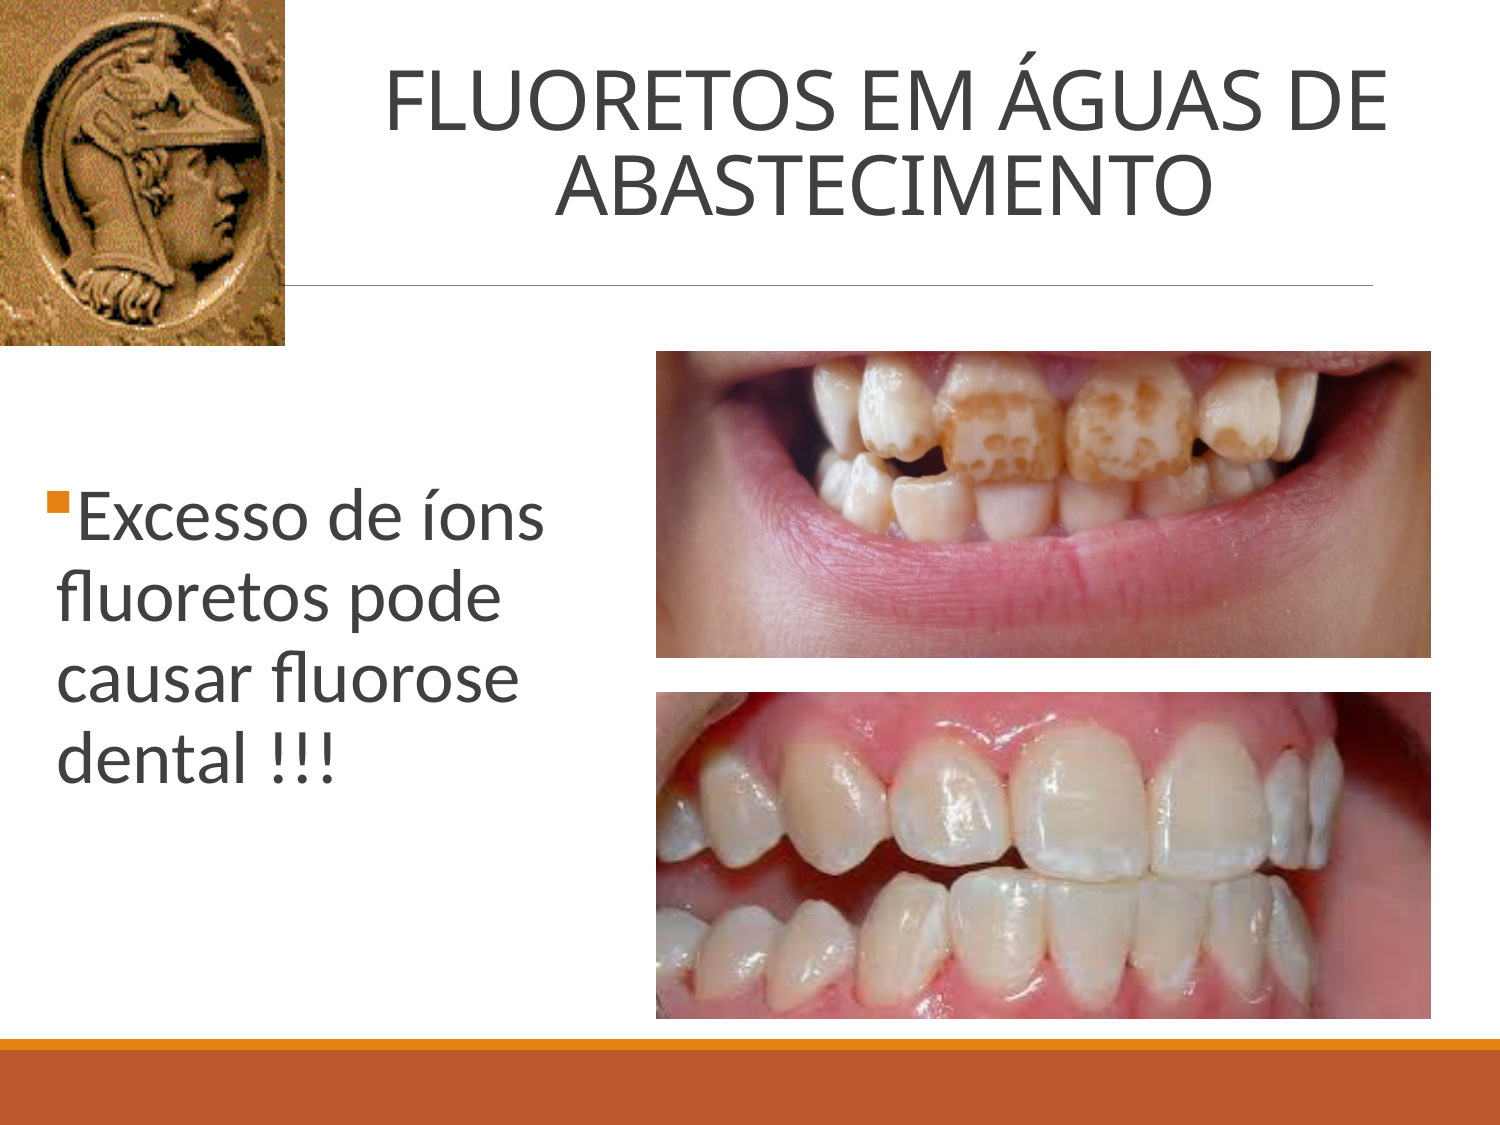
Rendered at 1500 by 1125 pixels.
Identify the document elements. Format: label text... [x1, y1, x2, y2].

picture [0, 0, 288, 351]
text_box Excesso de íons fluoretos pode causar fluorose dental !!! [41, 468, 573, 847]
picture [656, 691, 1432, 1019]
picture [656, 351, 1432, 658]
title FLUORETOS EM ÁGUAS DE ABASTECIMENTO [297, 30, 1487, 240]
